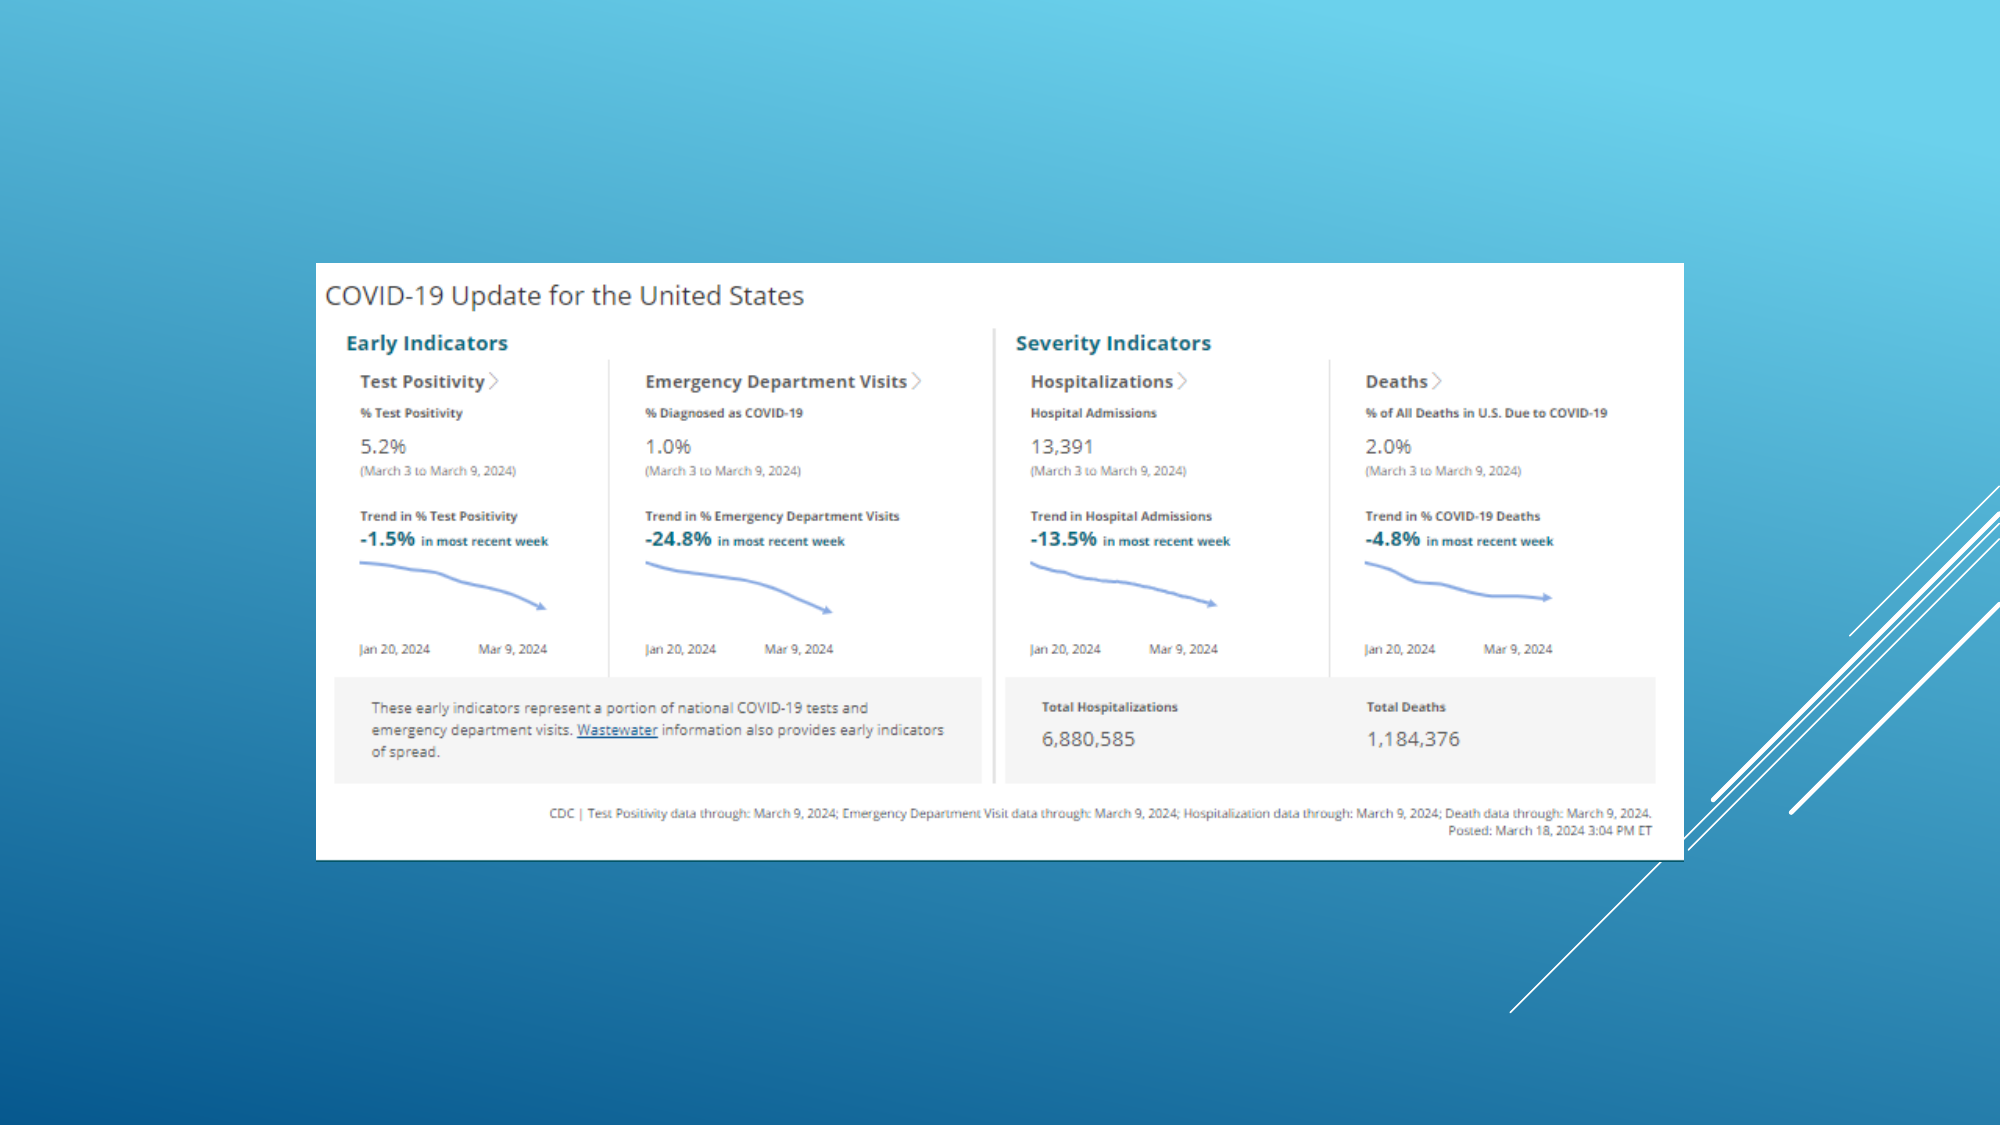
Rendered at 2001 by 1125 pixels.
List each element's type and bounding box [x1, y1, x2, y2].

picture [316, 262, 1684, 862]
